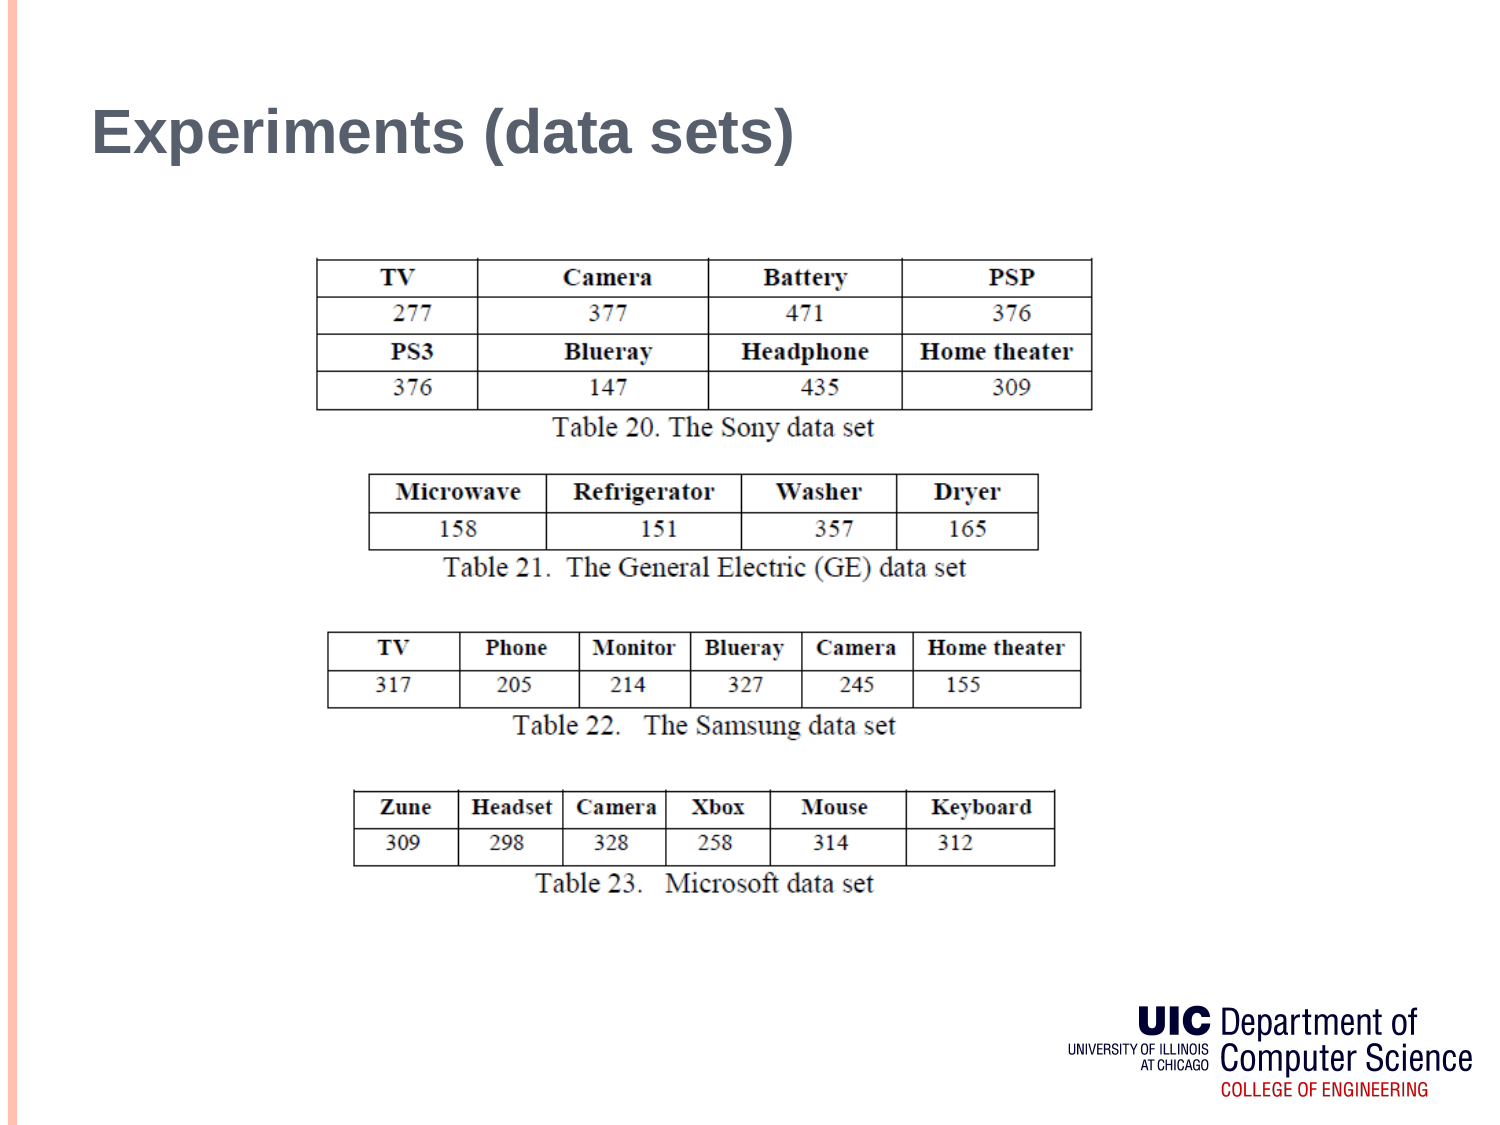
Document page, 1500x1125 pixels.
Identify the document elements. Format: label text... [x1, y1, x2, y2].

picture [1040, 977, 1500, 1125]
title Experiments (data sets) [76, 78, 1302, 174]
picture [288, 243, 1105, 924]
